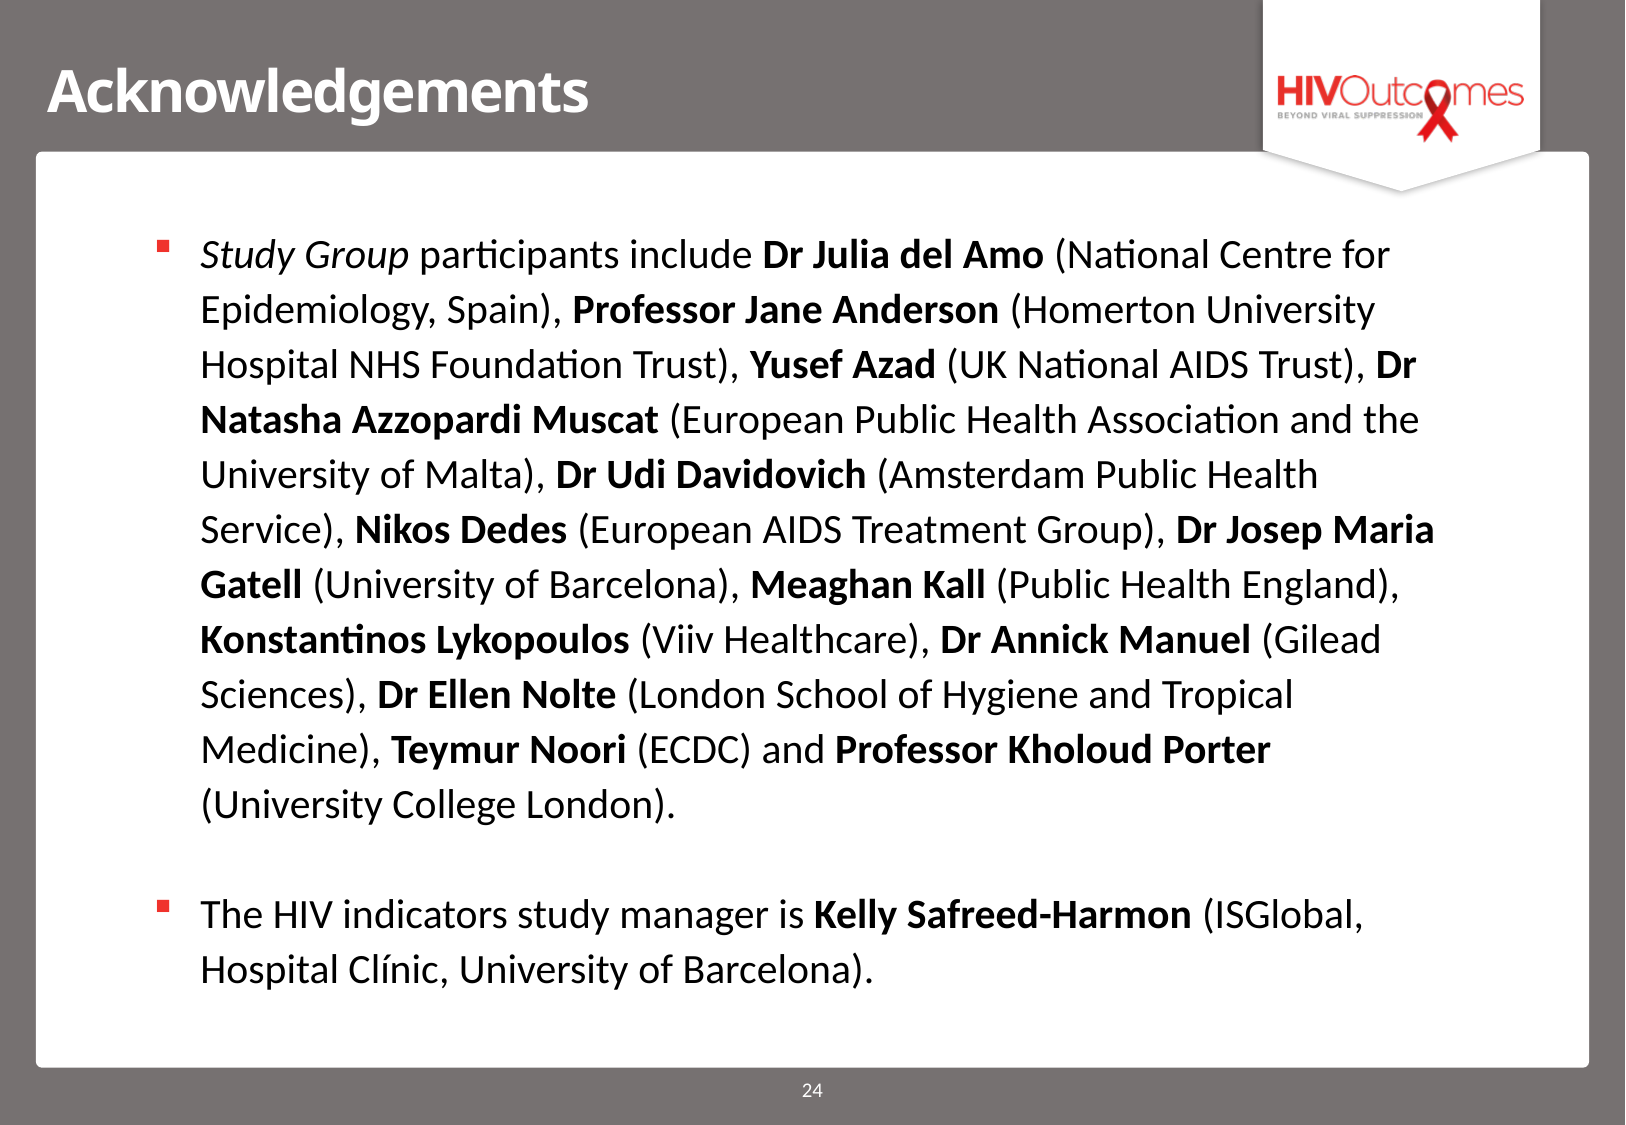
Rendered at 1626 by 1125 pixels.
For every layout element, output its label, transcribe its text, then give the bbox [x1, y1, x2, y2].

text_box Study Group participants include Dr Julia del Amo (National Centre for Epidemiology, Spain), Professor Jane Anderson (Homerton University Hospital NHS Foundation Trust), Yusef Azad (UK National AIDS Trust), Dr Natasha Azzopardi Muscat (European Public Health Association and the University of Malta), Dr Udi Davidovich (Amsterdam Public Health Service), Nikos Dedes (European AIDS Treatment Group), Dr Josep Maria Gatell (University of Barcelona), Meaghan Kall (Public Health England), Konstantinos Lykopoulos (Viiv Healthcare), Dr Annick Manuel (Gilead Sciences), Dr Ellen Nolte (London School of Hygiene and Tropical Medicine), Teymur Noori (ECDC) and Professor Kholoud Porter (University College London). The HIV indicators study manager is Kelly Safreed-Harmon (ISGlobal, Hospital Clínic, University of Barcelona). [138, 214, 1467, 999]
slide_number 24 [727, 1071, 898, 1107]
picture [1277, 75, 1524, 143]
text_box Acknowledgements [32, 45, 1188, 142]
